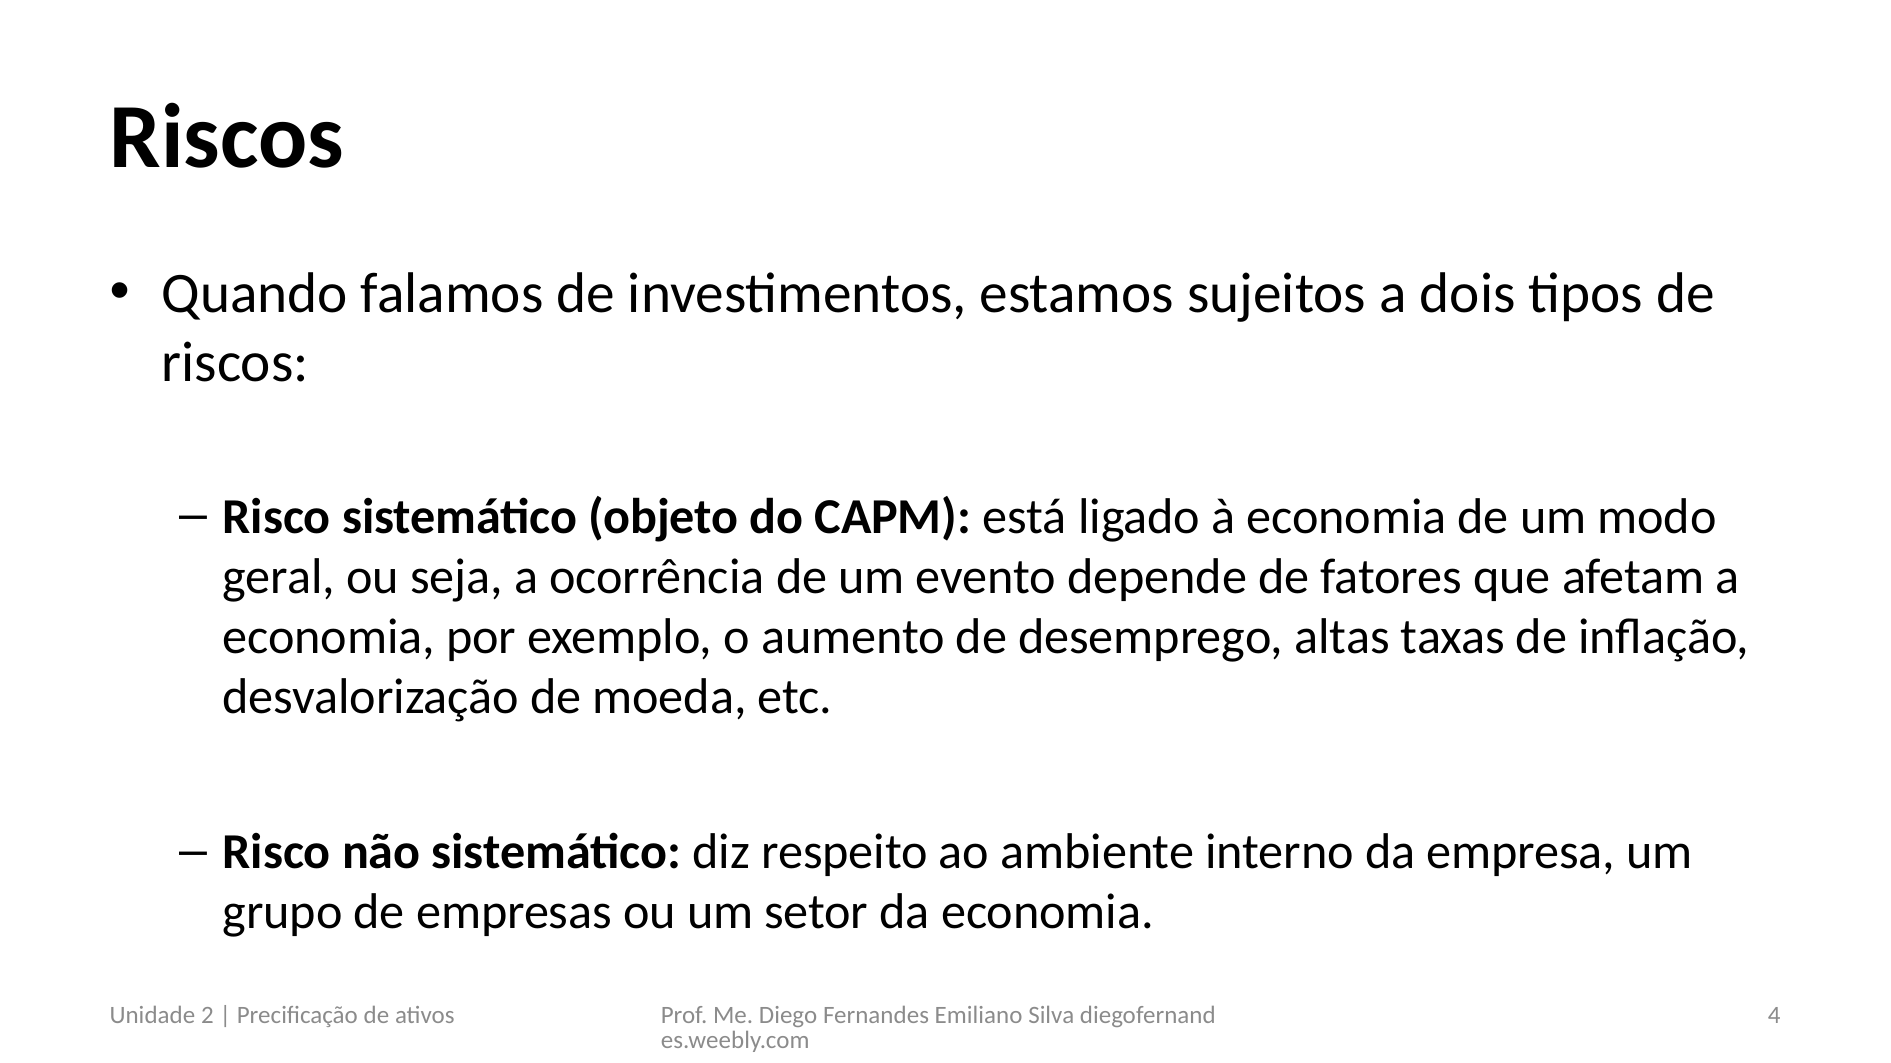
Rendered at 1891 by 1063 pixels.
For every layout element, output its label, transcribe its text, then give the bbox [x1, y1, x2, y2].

footer Prof. Me. Diego Fernandes Emiliano Silva diegofernandes.weebly.com [645, 985, 1245, 1042]
title Riscos [94, 42, 1796, 220]
slide_number 4 [1354, 985, 1796, 1042]
slide_number Unidade 2 | Precificação de ativos [94, 985, 536, 1042]
list Quando falamos de investimentos, estamos sujeitos a dois tipos de riscos: Risco sistemático (objeto do CAPM): está ligado à economia de um modo geral, ou seja, a ocorrência de um evento depende de fatores que afetam a economia, por exemplo, o aumento de desemprego, altas taxas de inflação, desvalorização de moeda, etc. Risco não sistemático: diz respeito ao ambiente interno da empresa, um grupo de empresas ou um setor da economia. [94, 248, 1796, 950]
